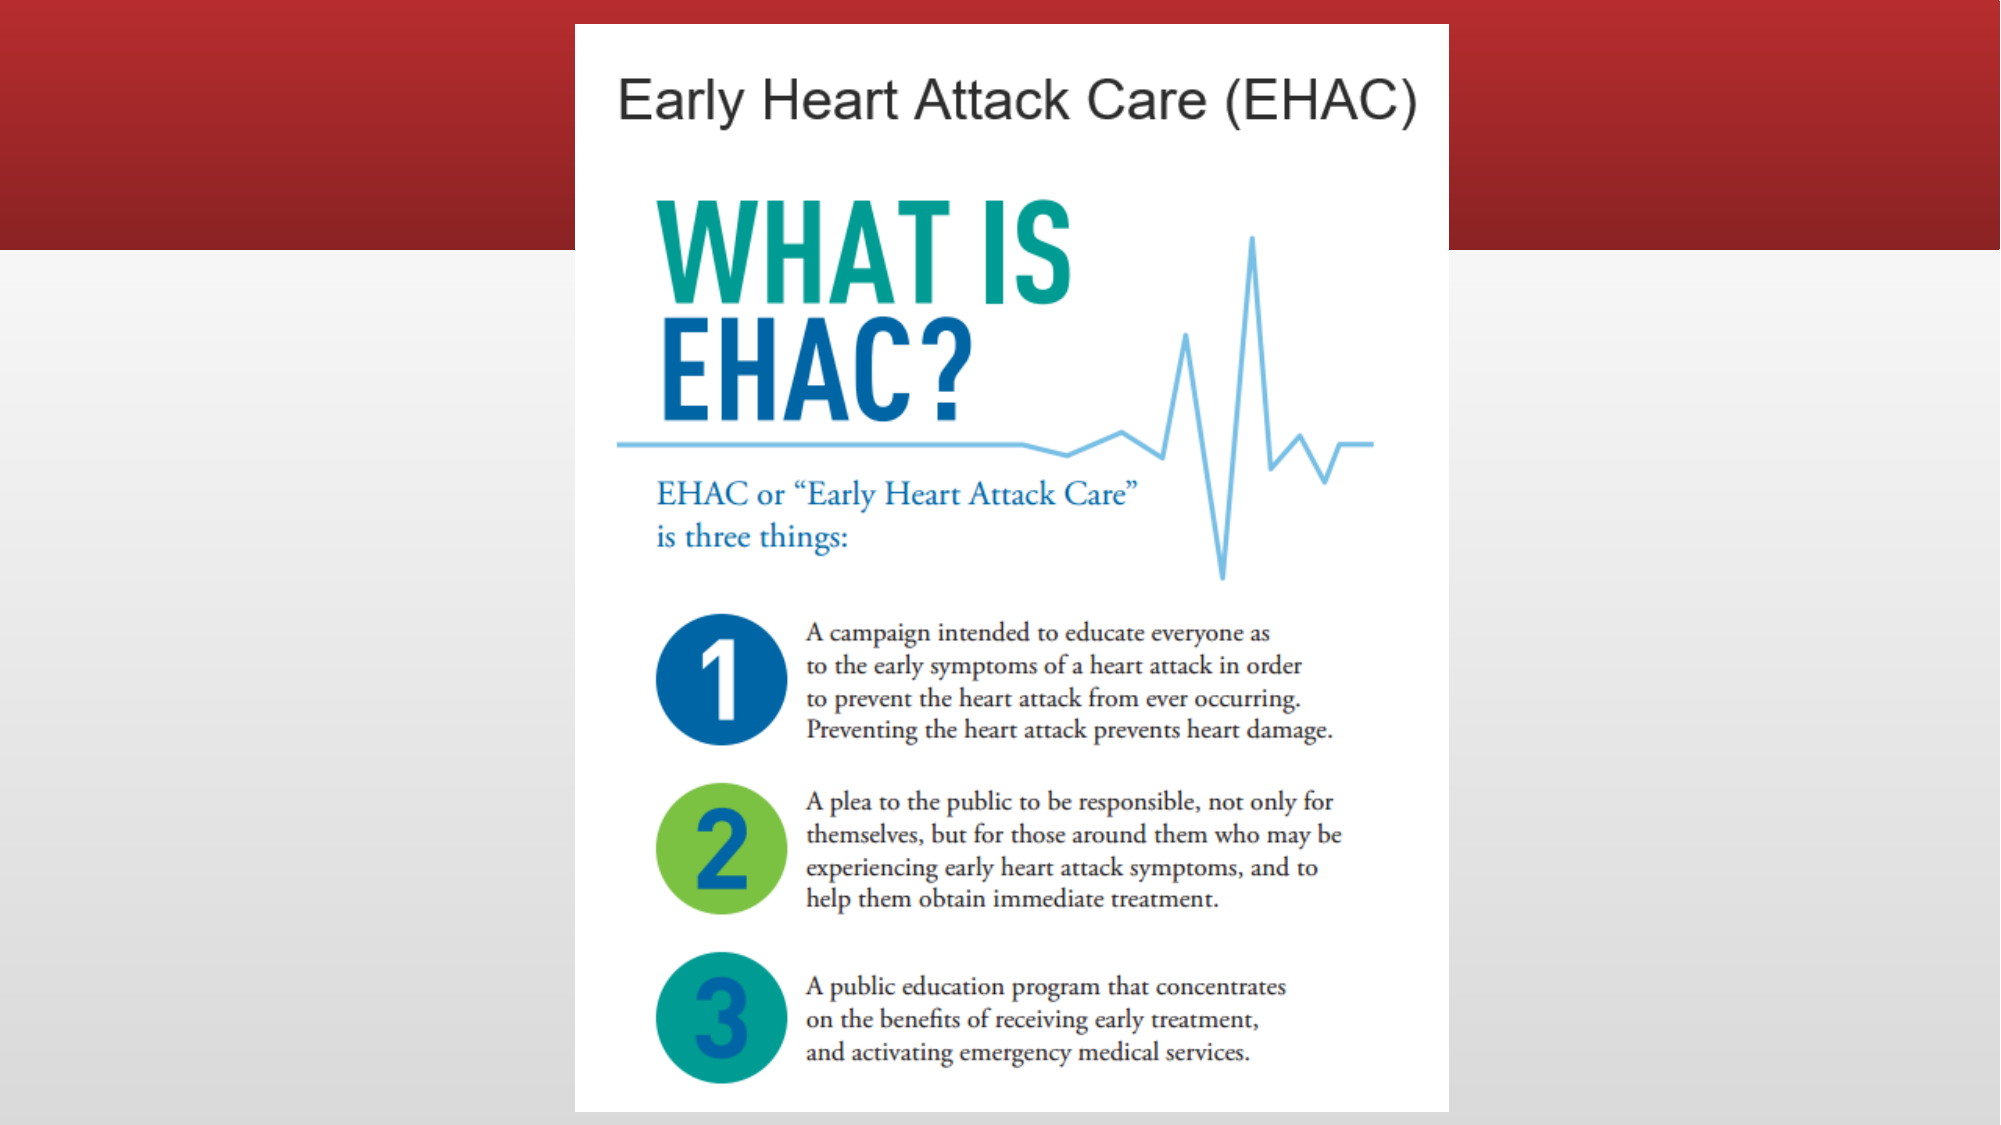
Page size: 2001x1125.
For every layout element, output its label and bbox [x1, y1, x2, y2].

list [574, 24, 1449, 1112]
